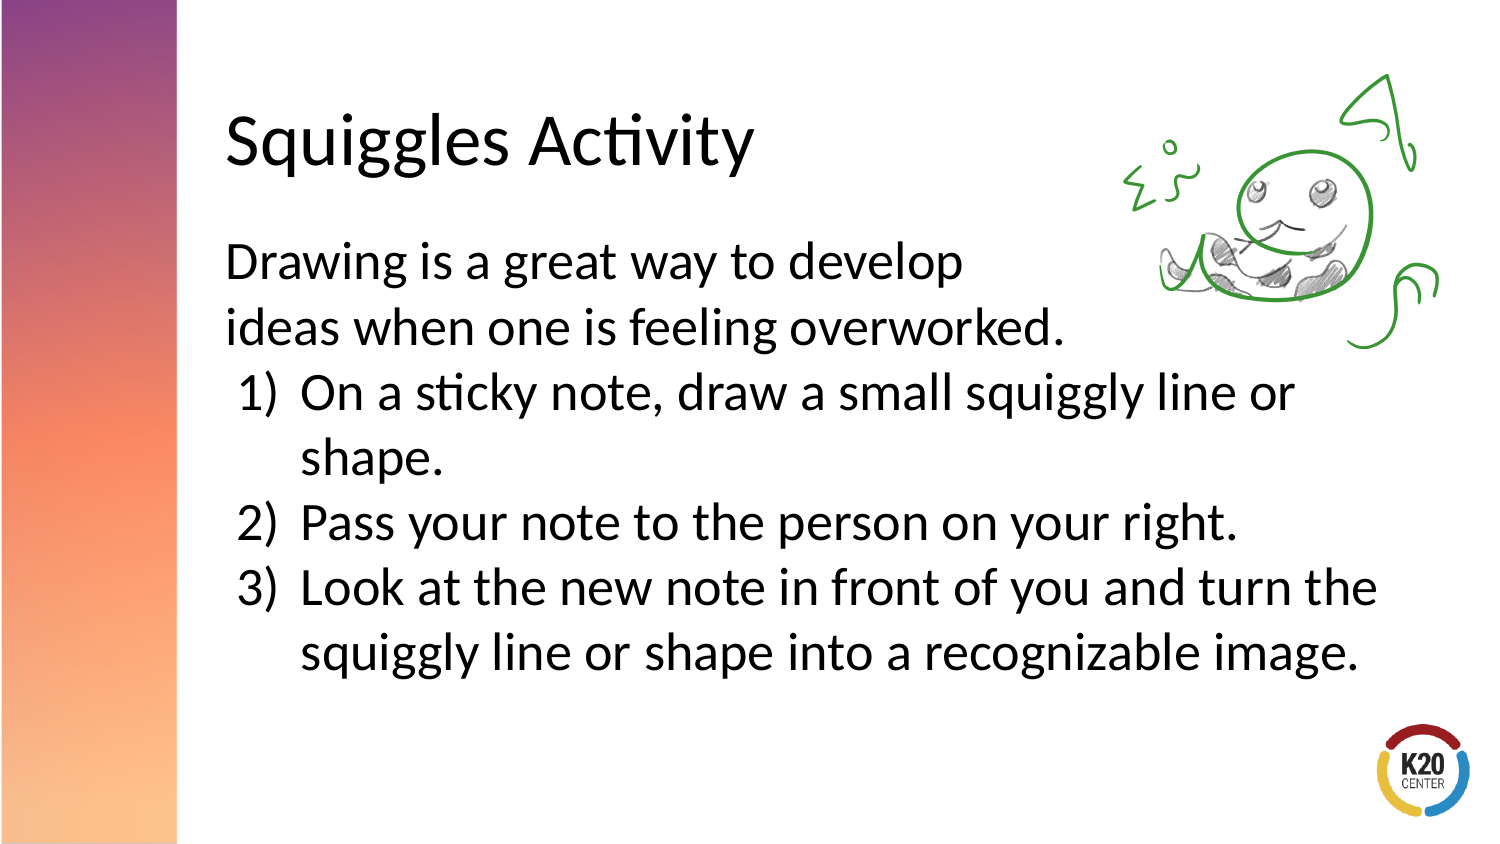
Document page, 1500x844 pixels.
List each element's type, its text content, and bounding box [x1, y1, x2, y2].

list Drawing is a great way to develop ideas when one is feeling overworked. On a sticky note, draw a small squiggly line or shape. Pass your note to the person on your right. Look at the new note in front of you and turn the squiggly line or shape into a recognizable image. [210, 210, 1445, 772]
picture [0, 0, 1500, 844]
title Squiggles Activity [210, 66, 1114, 205]
